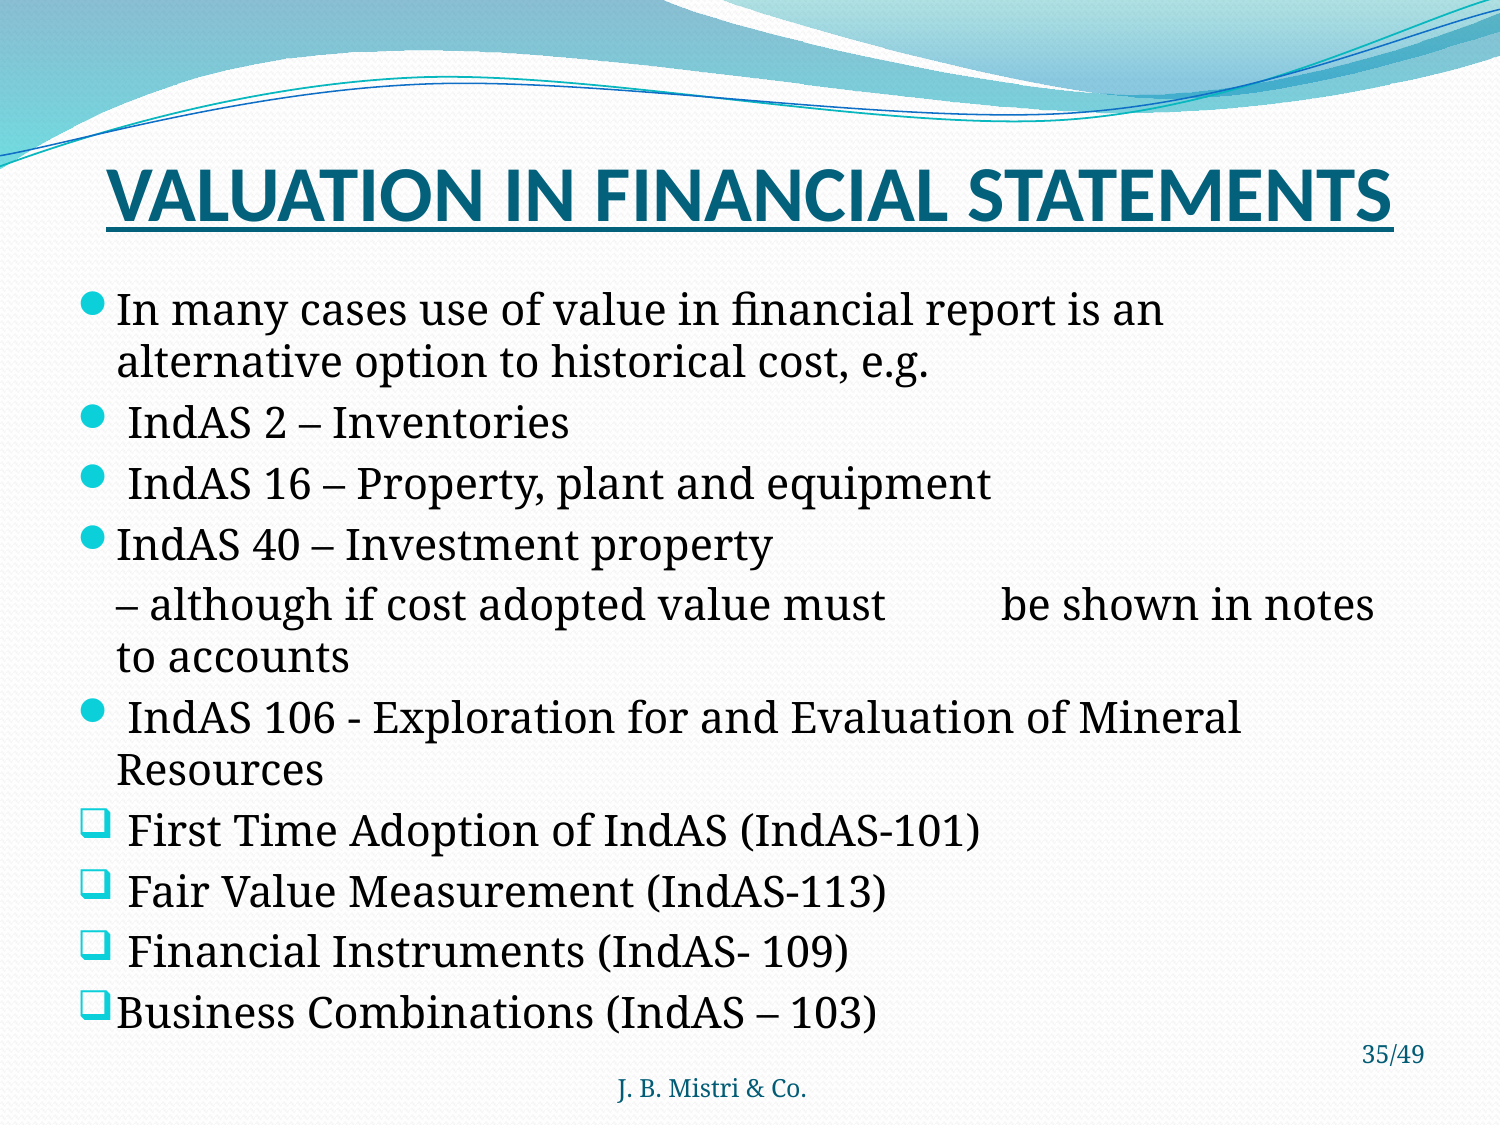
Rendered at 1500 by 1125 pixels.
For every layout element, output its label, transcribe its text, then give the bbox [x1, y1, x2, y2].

list In many cases use of value in financial report is an alternative option to historical cost, e.g. IndAS 2 – Inventories IndAS 16 – Property, plant and equipment IndAS 40 – Investment property – although if cost adopted value must be shown in notes to accounts IndAS 106 - Exploration for and Evaluation of Mineral Resources First Time Adoption of IndAS (IndAS-101) Fair Value Measurement (IndAS-113) Financial Instruments (IndAS- 109) Business Combinations (IndAS – 103) [62, 275, 1413, 1045]
footer J. B. Mistri & Co. [437, 1042, 988, 1103]
title VALUATION IN FINANCIAL STATEMENTS [75, 112, 1425, 238]
slide_number 35/49 [1299, 1042, 1425, 1103]
